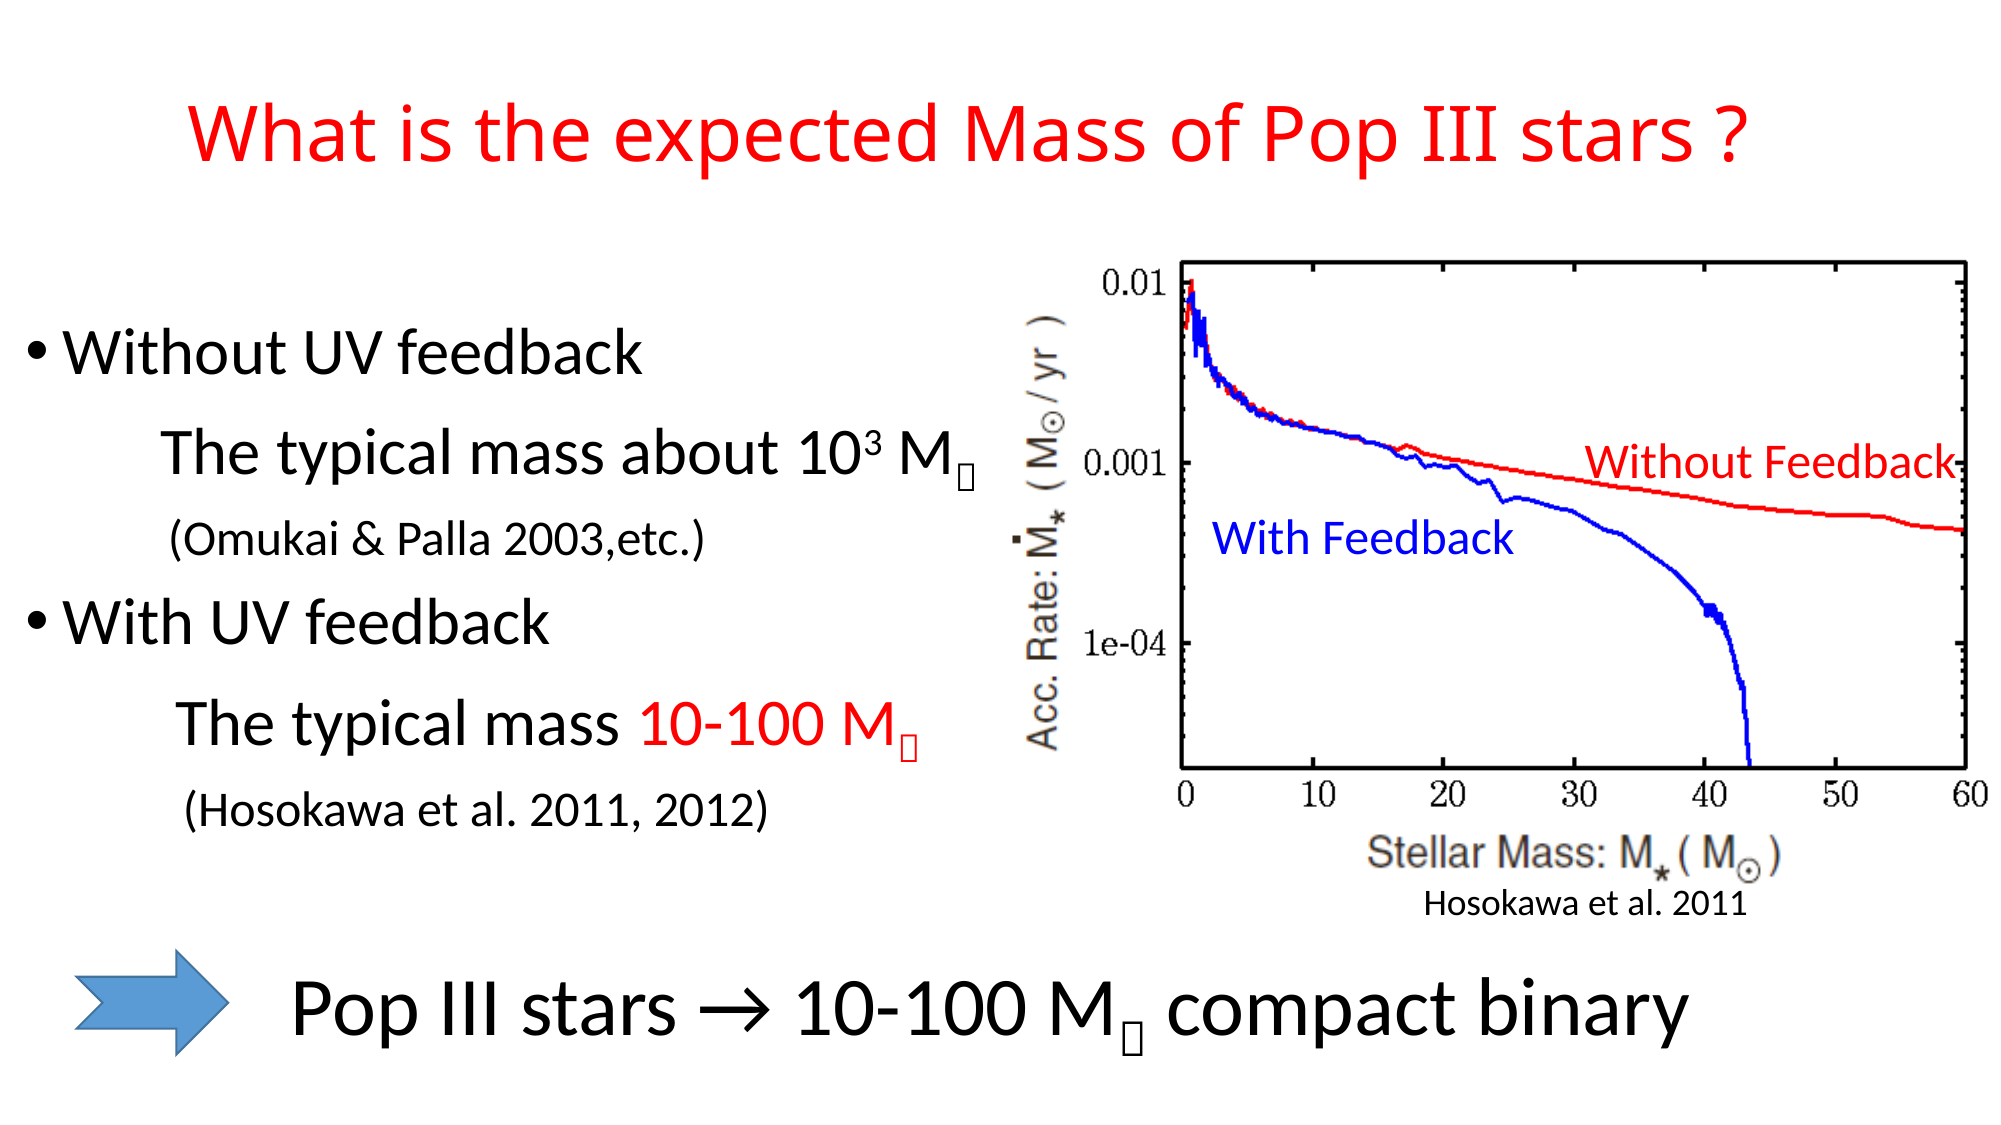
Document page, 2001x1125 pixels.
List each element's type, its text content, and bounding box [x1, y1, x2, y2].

picture [1009, 208, 1993, 817]
list Without UV feedback The typical mass about 103 M (Omukai & Palla 2003,etc.) With UV feedback The typical mass 10-100 M (Hosokawa et al. 2011, 2012) [10, 309, 1041, 1030]
text_box Hosokawa et al. 2011 [1408, 870, 1936, 931]
title What is the expected Mass of Pop III stars ? [106, 57, 1832, 215]
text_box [76, 944, 1837, 1061]
picture [1363, 831, 1787, 886]
